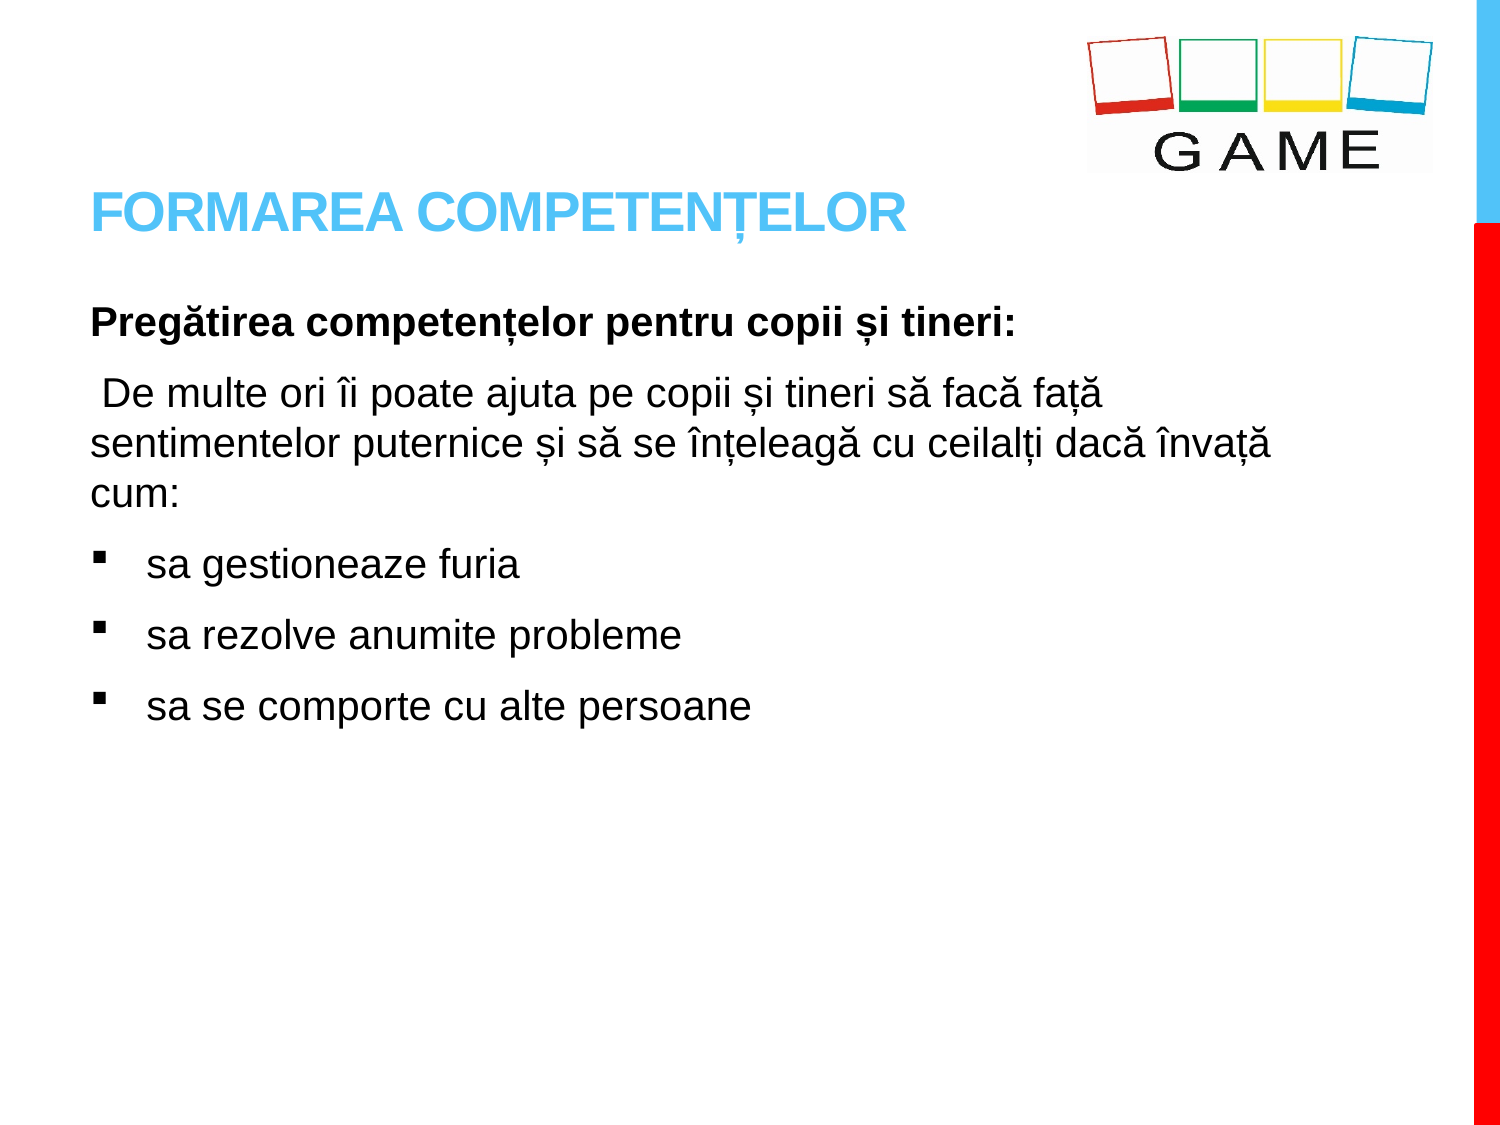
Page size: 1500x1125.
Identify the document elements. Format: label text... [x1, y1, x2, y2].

list Pregătirea competențelor pentru copii și tineri: De multe ori îi poate ajuta pe copii și tineri să facă față sentimentelor puternice și să se înțeleagă cu ceilalți dacă învață cum: sa gestioneaze furia sa rezolve anumite probleme sa se comporte cu alte persoane [75, 287, 1325, 1005]
picture [1087, 36, 1433, 173]
title FORMAREA COMPETENȚELOR [75, 25, 1025, 250]
